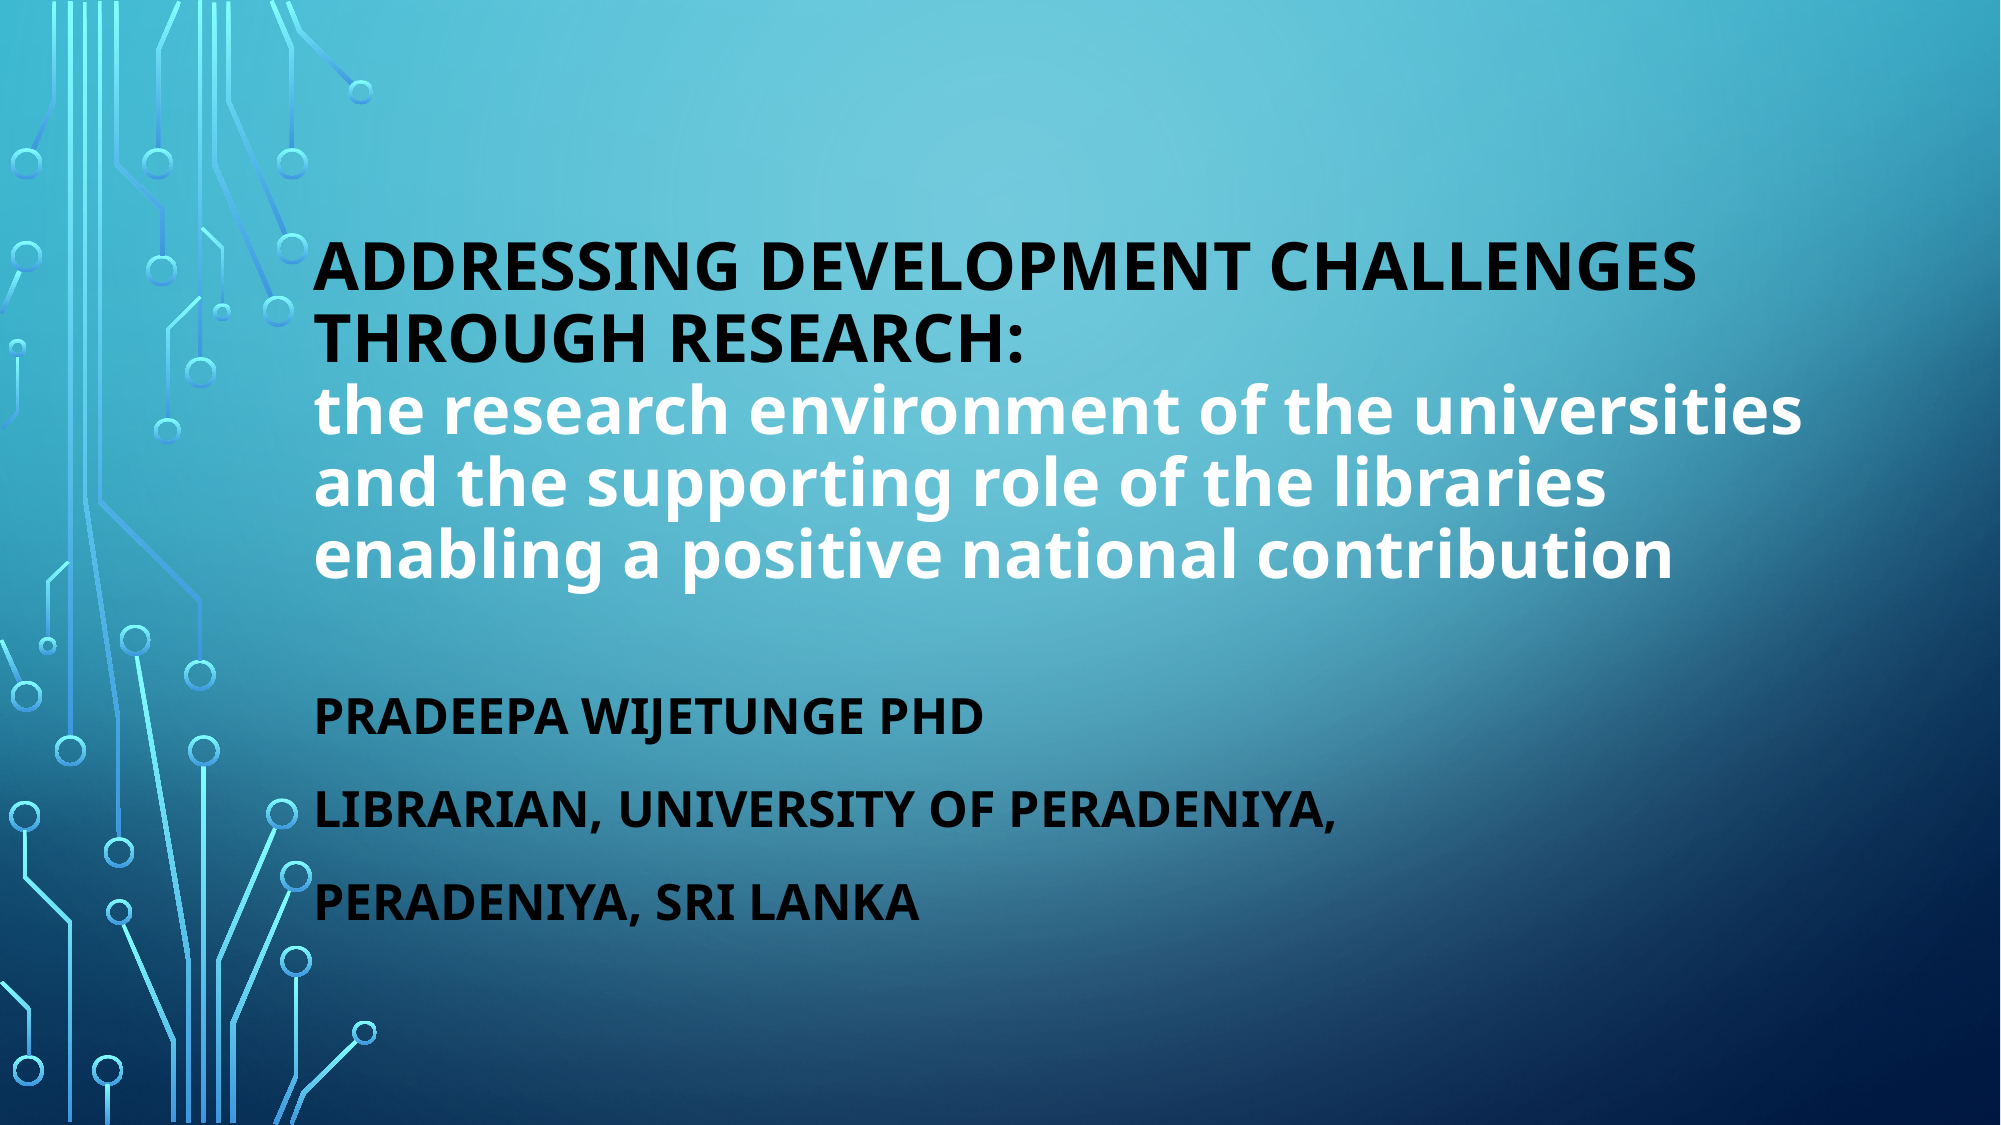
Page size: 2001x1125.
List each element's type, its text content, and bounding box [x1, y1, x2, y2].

subtitle Pradeepa Wijetunge PhD Librarian, University of Peradeniya, Peradeniya, Sri Lanka [298, 665, 1635, 980]
title Addressing development challenges through research: the research environment of the universities and the supporting role of the libraries enabling a positive national contribution [298, 221, 1849, 601]
